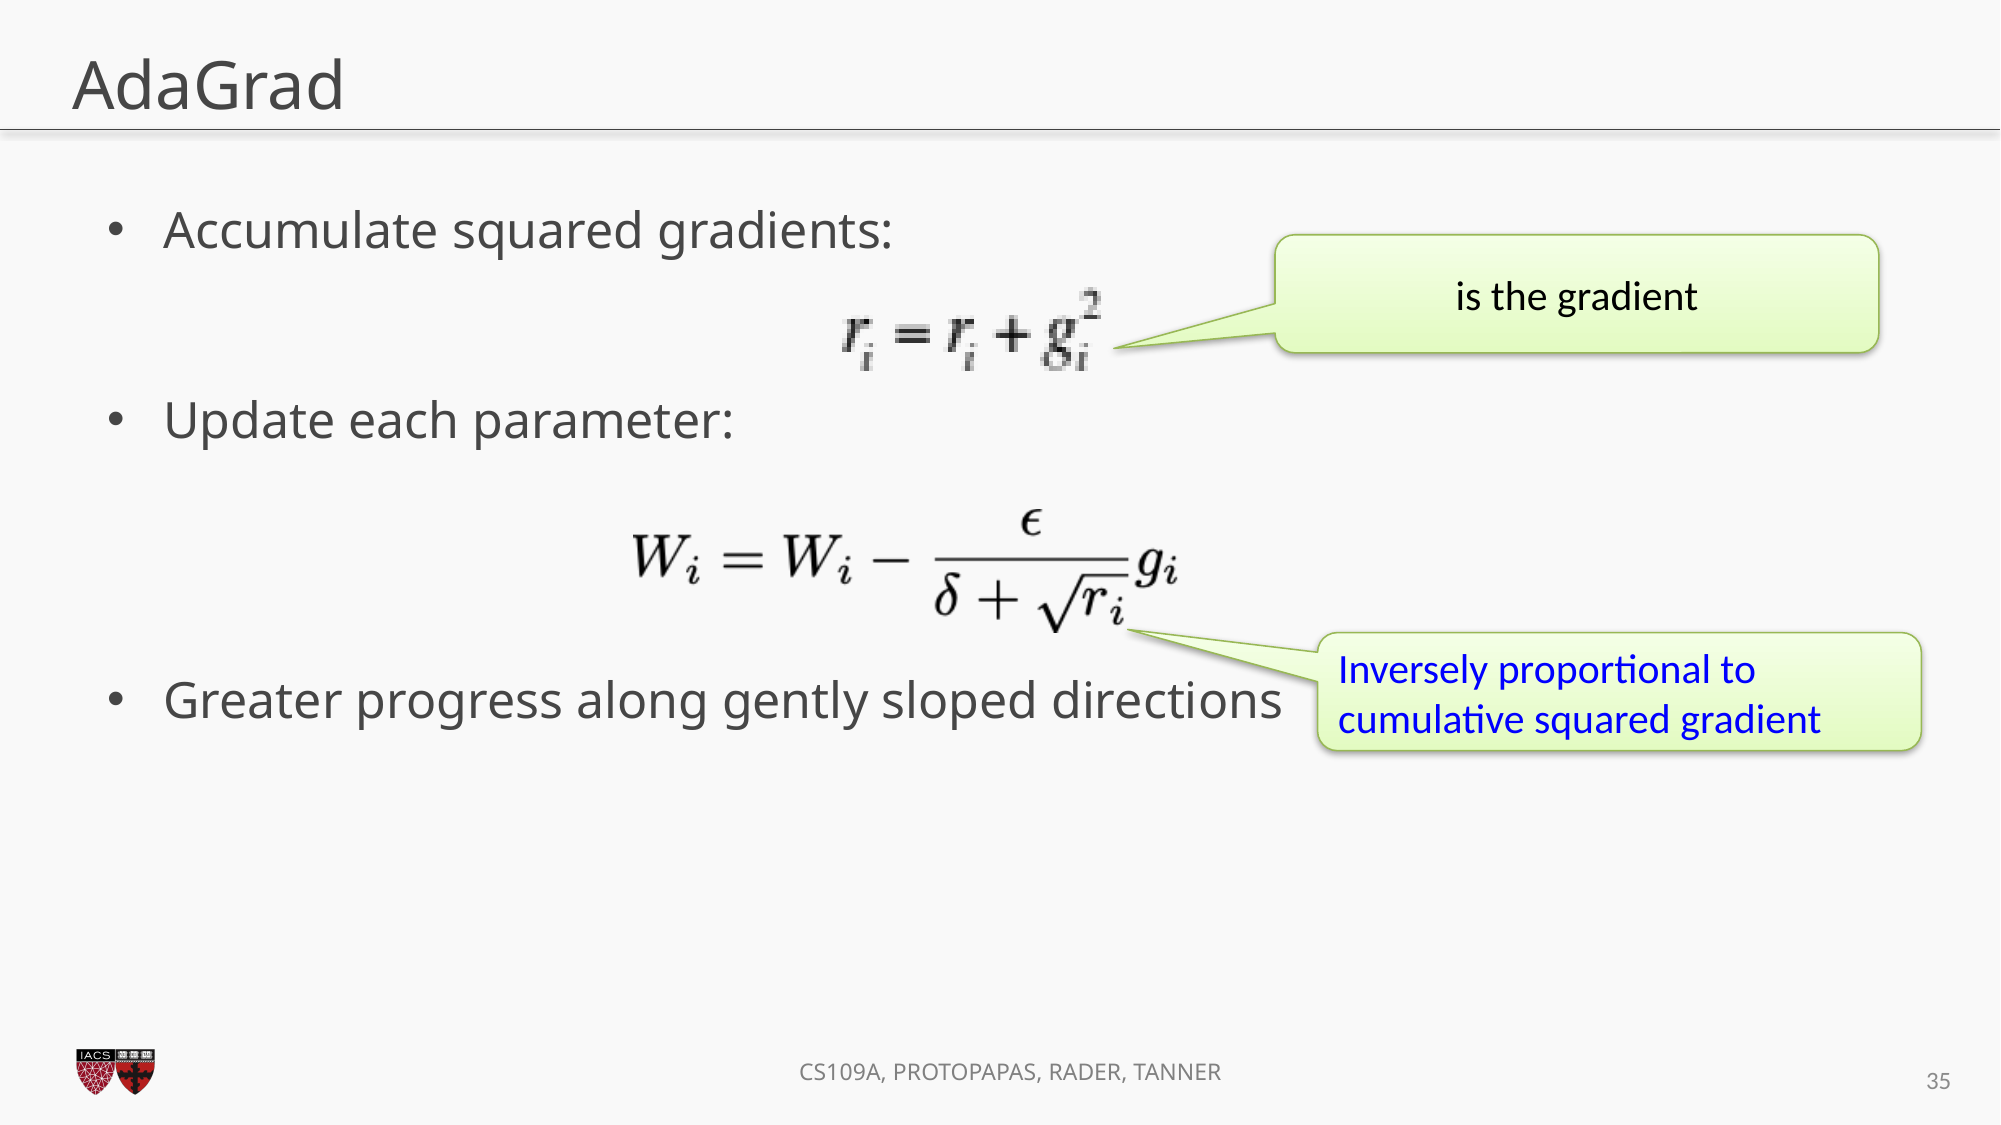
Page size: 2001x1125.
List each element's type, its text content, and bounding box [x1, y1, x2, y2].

picture [75, 1049, 155, 1095]
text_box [834, 272, 1107, 381]
picture [632, 508, 1179, 633]
slide_number 35 [1500, 1050, 1967, 1110]
text_box Inversely proportional to cumulative squared gradient [1166, 631, 1923, 752]
list Accumulate squared gradients: Update each parameter: Greater progress along gently sloped directions [92, 191, 1443, 934]
title AdaGrad [57, 35, 1943, 162]
